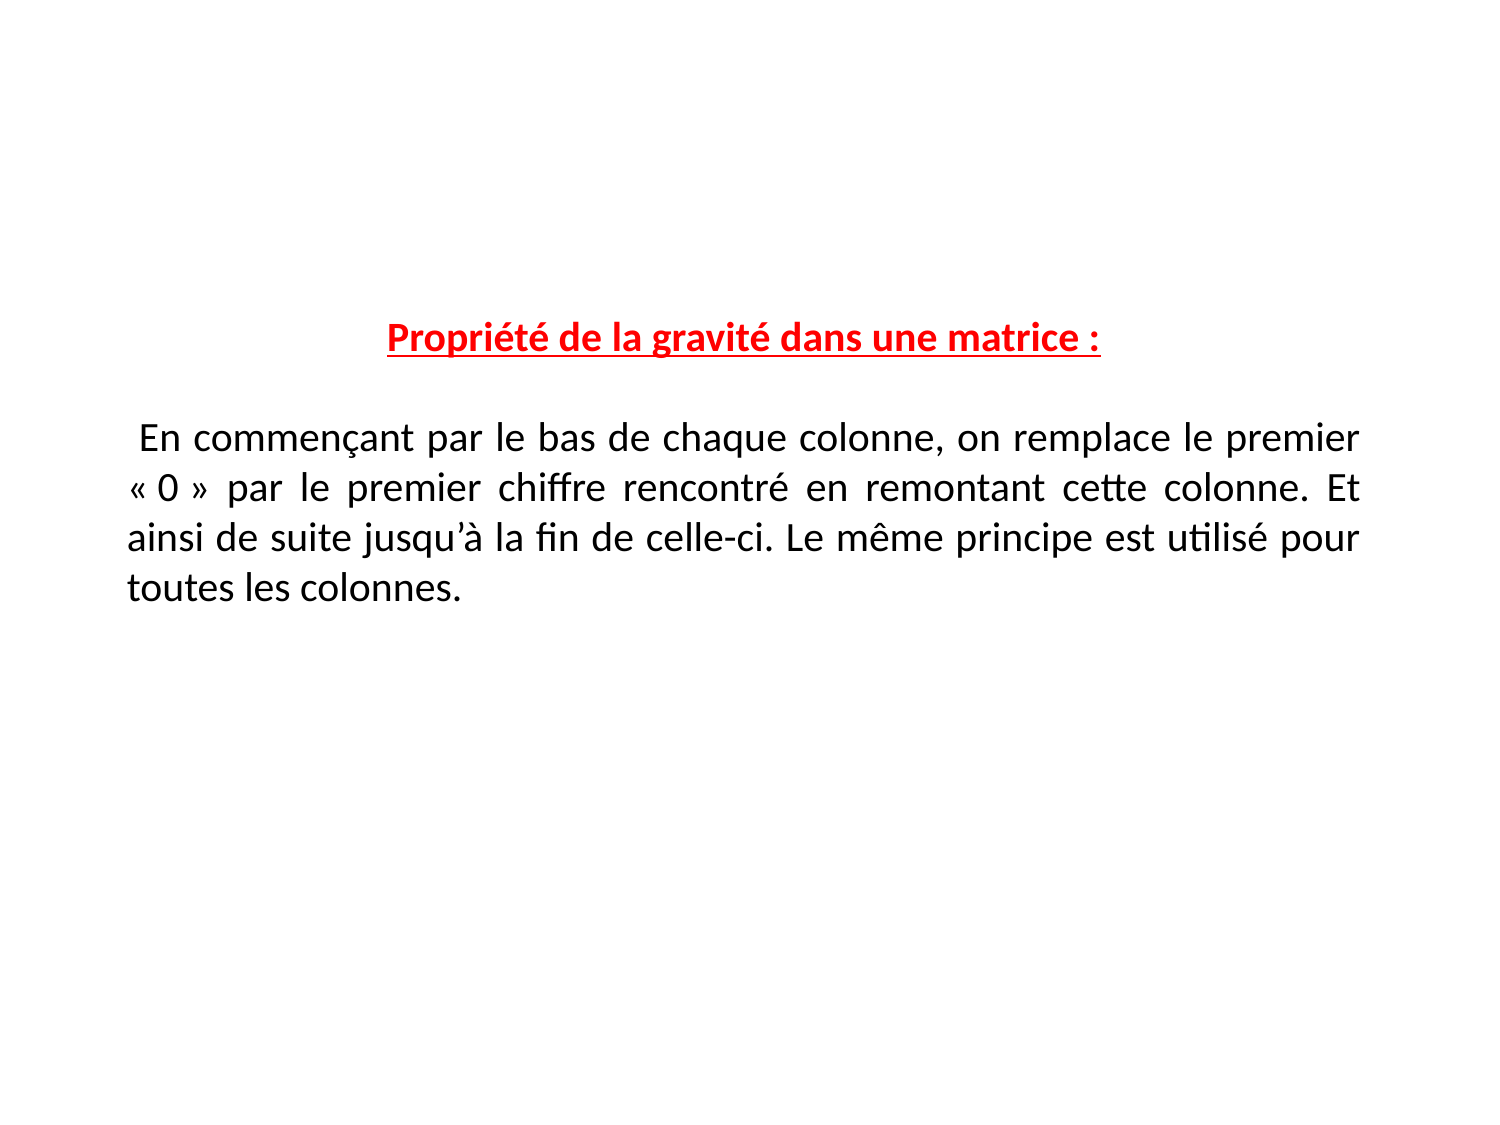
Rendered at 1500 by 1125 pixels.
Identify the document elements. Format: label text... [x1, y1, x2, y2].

text_box Propriété de la gravité dans une matrice : En commençant par le bas de chaque colonne, on remplace le premier « 0 » par le premier chiffre rencontré en remontant cette colonne. Et ainsi de suite jusqu’à la fin de celle-ci. Le même principe est utilisé pour toutes les colonnes. [112, 302, 1376, 618]
